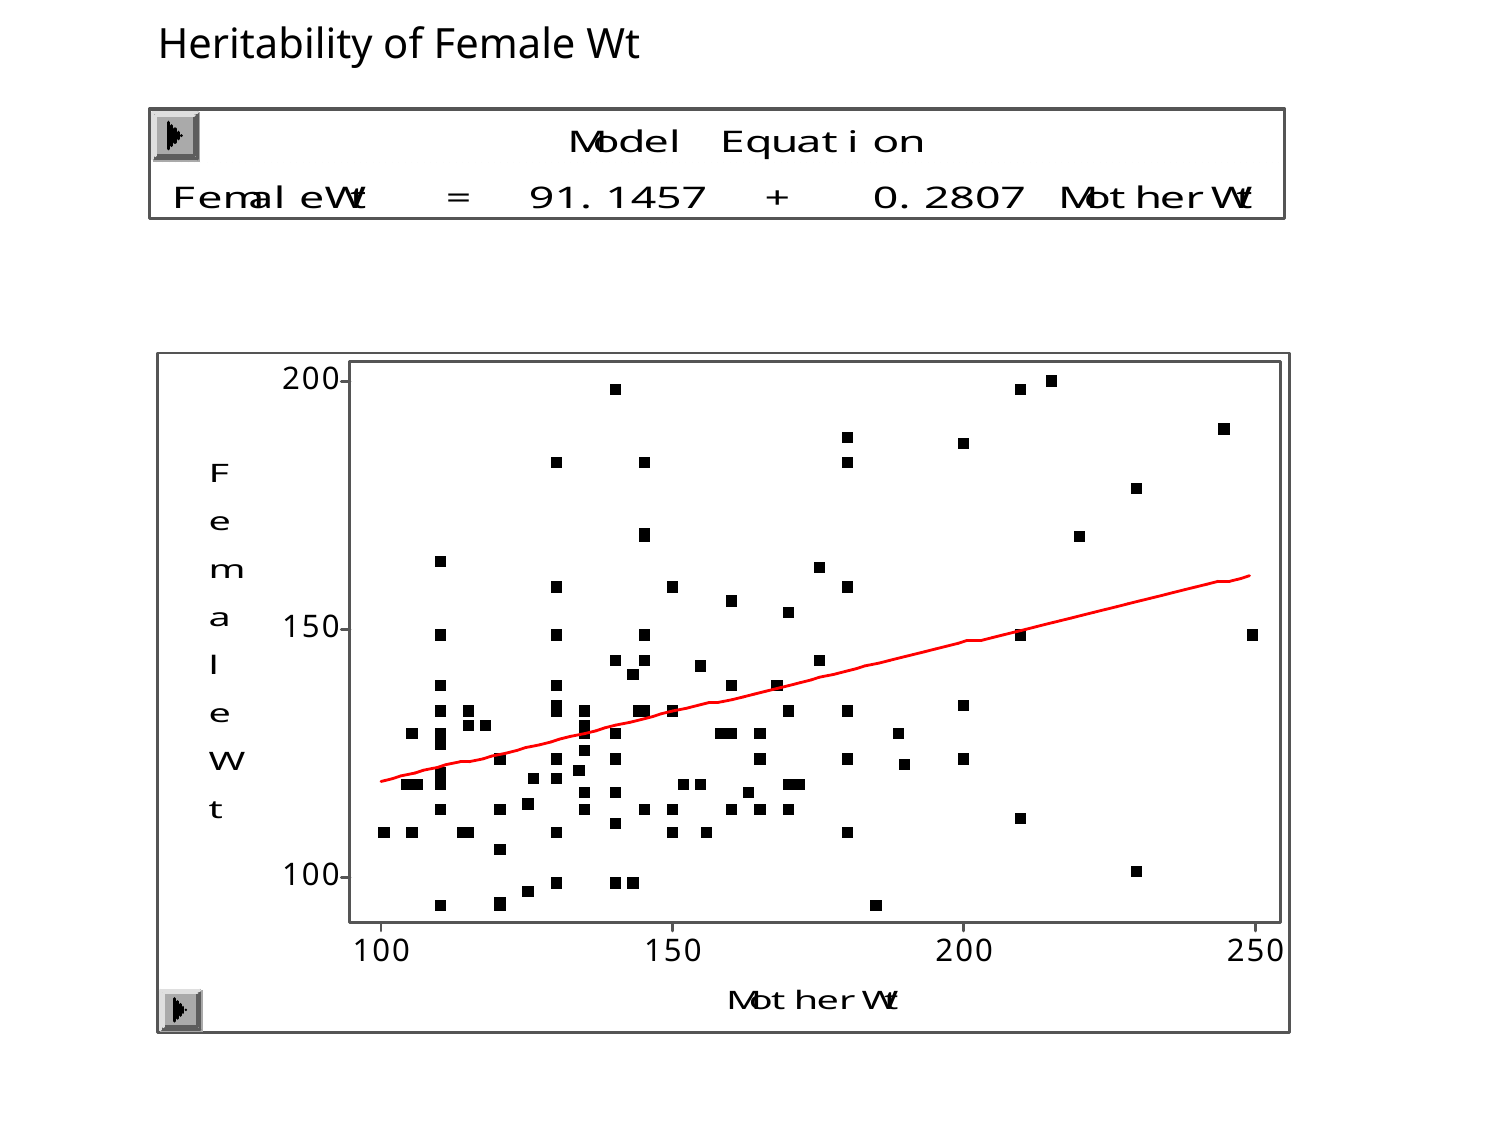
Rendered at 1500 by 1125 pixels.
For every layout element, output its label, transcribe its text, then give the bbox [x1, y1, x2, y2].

picture [111, 307, 1335, 1078]
picture [98, 55, 1349, 272]
text_box Heritability of Female Wt [140, 8, 658, 54]
